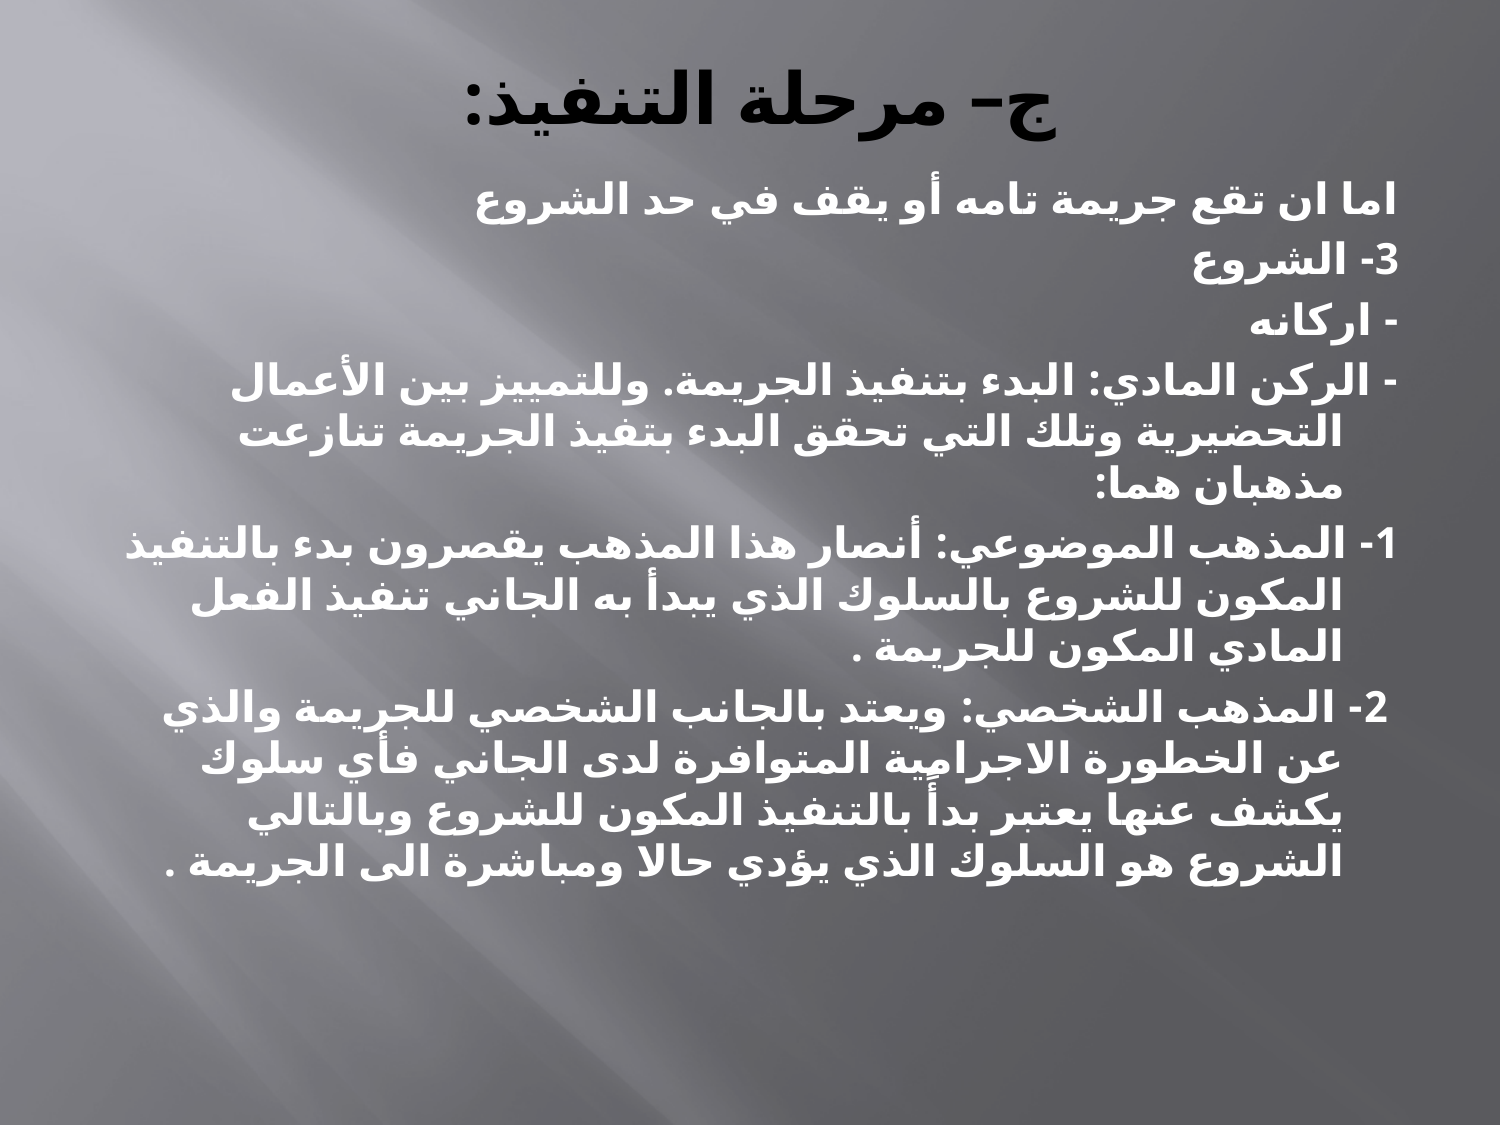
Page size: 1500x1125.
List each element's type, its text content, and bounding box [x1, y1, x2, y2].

list اما ان تقع جريمة تامه أو يقف في حد الشروع 3- الشروع - اركانه - الركن المادي: البدء بتنفيذ الجريمة. وللتمييز بين الأعمال التحضيرية وتلك التي تحقق البدء بتفيذ الجريمة تنازعت مذهبان هما: 1- المذهب الموضوعي: أنصار هذا المذهب يقصرون بدء بالتنفيذ المكون للشروع بالسلوك الذي يبدأ به الجاني تنفيذ الفعل المادي المكون للجريمة . 2- المذهب الشخصي: ويعتد بالجانب الشخصي للجريمة والذي عن الخطورة الاجرامية المتوافرة لدى الجاني فأي سلوك يكشف عنها يعتبر بدأً بالتنفيذ المكون للشروع وبالتالي الشروع هو السلوك الذي يؤدي حالا ومباشرة الى الجريمة . [82, 164, 1432, 907]
title ج– مرحلة التنفيذ: [75, 45, 1425, 233]
